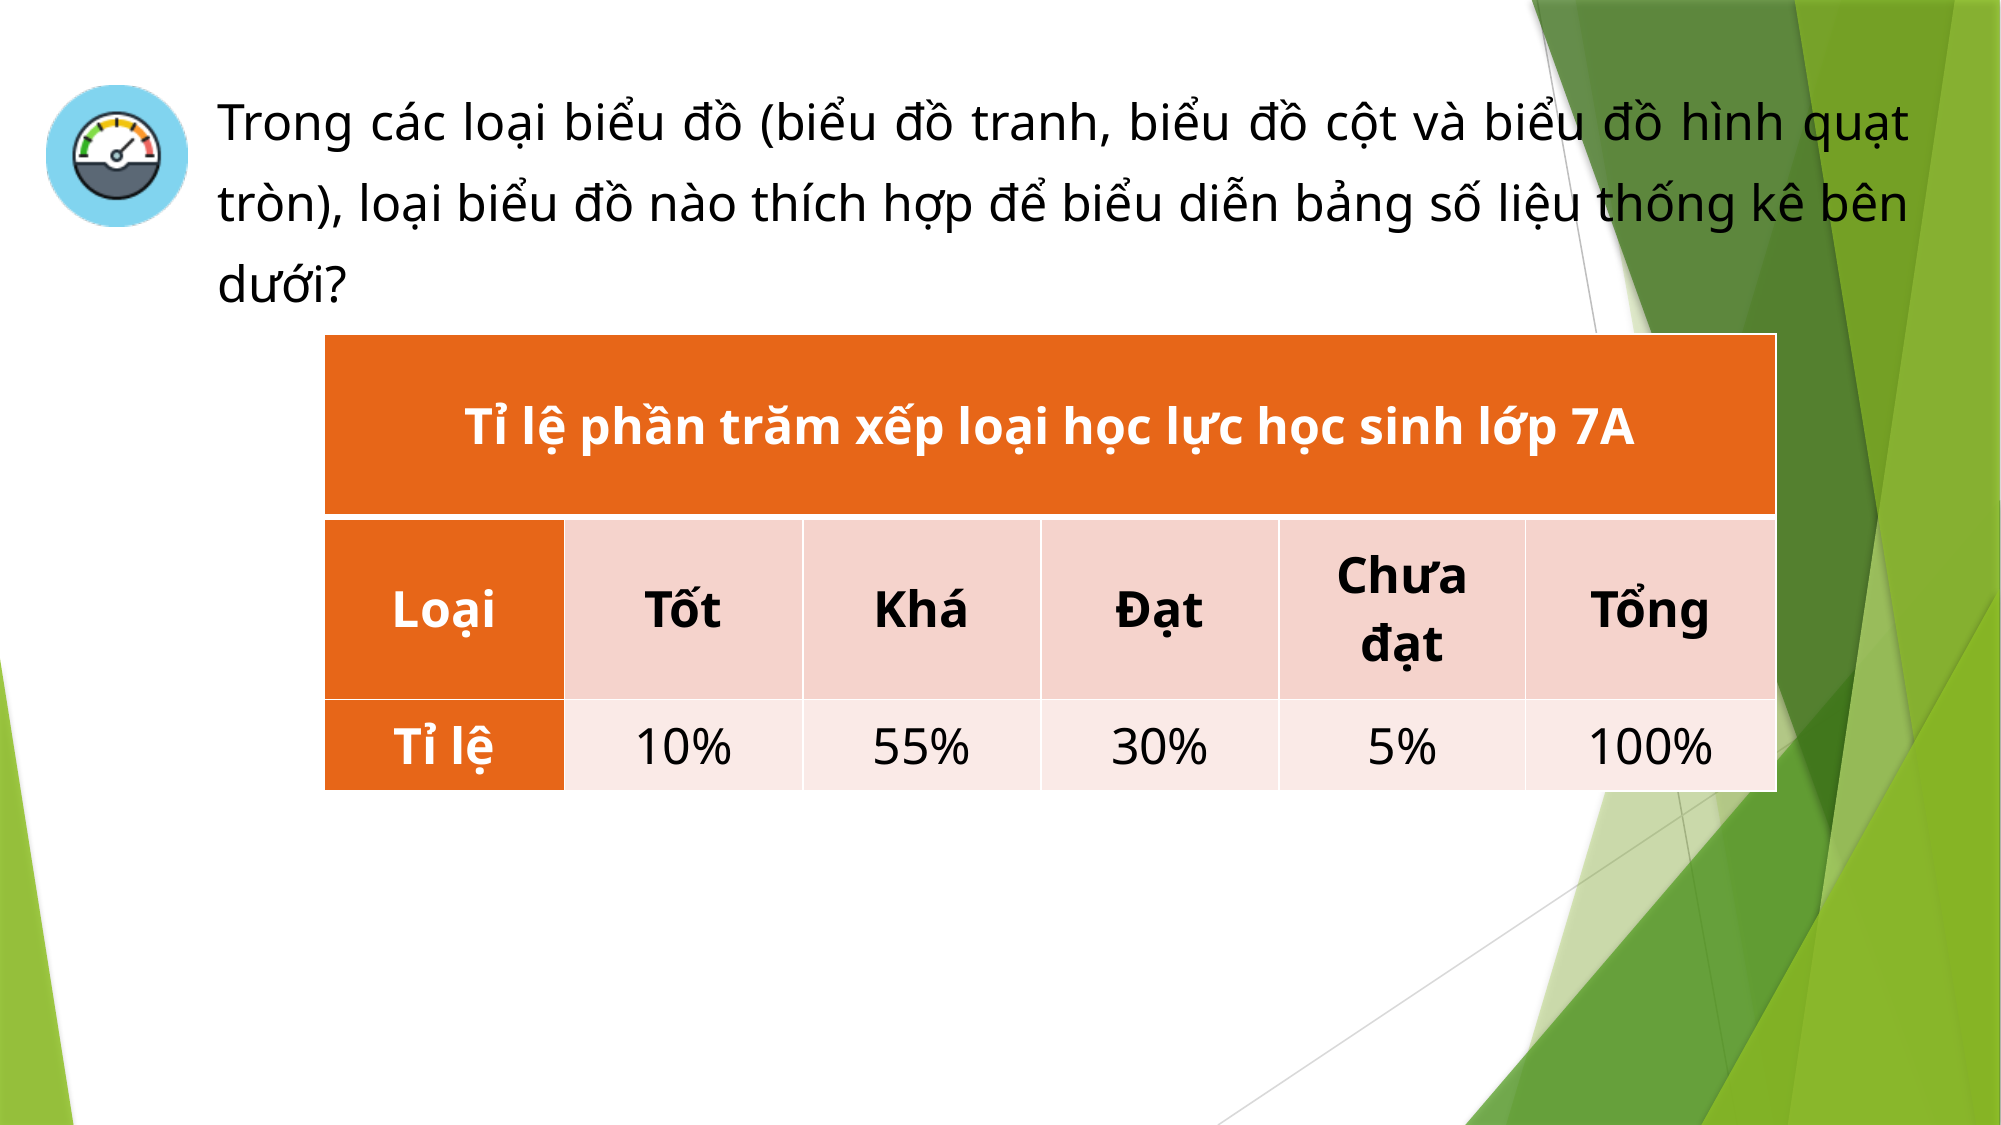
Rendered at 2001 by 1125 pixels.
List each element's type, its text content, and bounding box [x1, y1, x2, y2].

table_cell 10% [565, 700, 802, 790]
table_cell 5% [1280, 700, 1525, 790]
table_cell 100% [1526, 700, 1775, 790]
table_cell 55% [804, 700, 1040, 790]
table_cell Khá [804, 520, 1040, 699]
picture [46, 85, 189, 228]
table_cell Tổng [1526, 520, 1775, 699]
table_cell Tỉ lệ [325, 700, 564, 790]
text_box Trong các loại biểu đồ (biểu đồ tranh, biểu đồ cột và biểu đồ hình quạt tròn), loại biểu đồ nào thích hợp để biểu diễn bảng số liệu thống kê bên dưới? [202, 62, 1927, 320]
table_cell Đạt [1042, 520, 1278, 699]
table_cell 30% [1042, 700, 1278, 790]
table_cell Loại [325, 520, 564, 699]
table_cell Chưa đạt [1280, 520, 1525, 699]
table_header Tỉ lệ phần trăm xếp loại học lực học sinh lớp 7A [325, 335, 1775, 514]
table_cell Tốt [565, 520, 802, 699]
